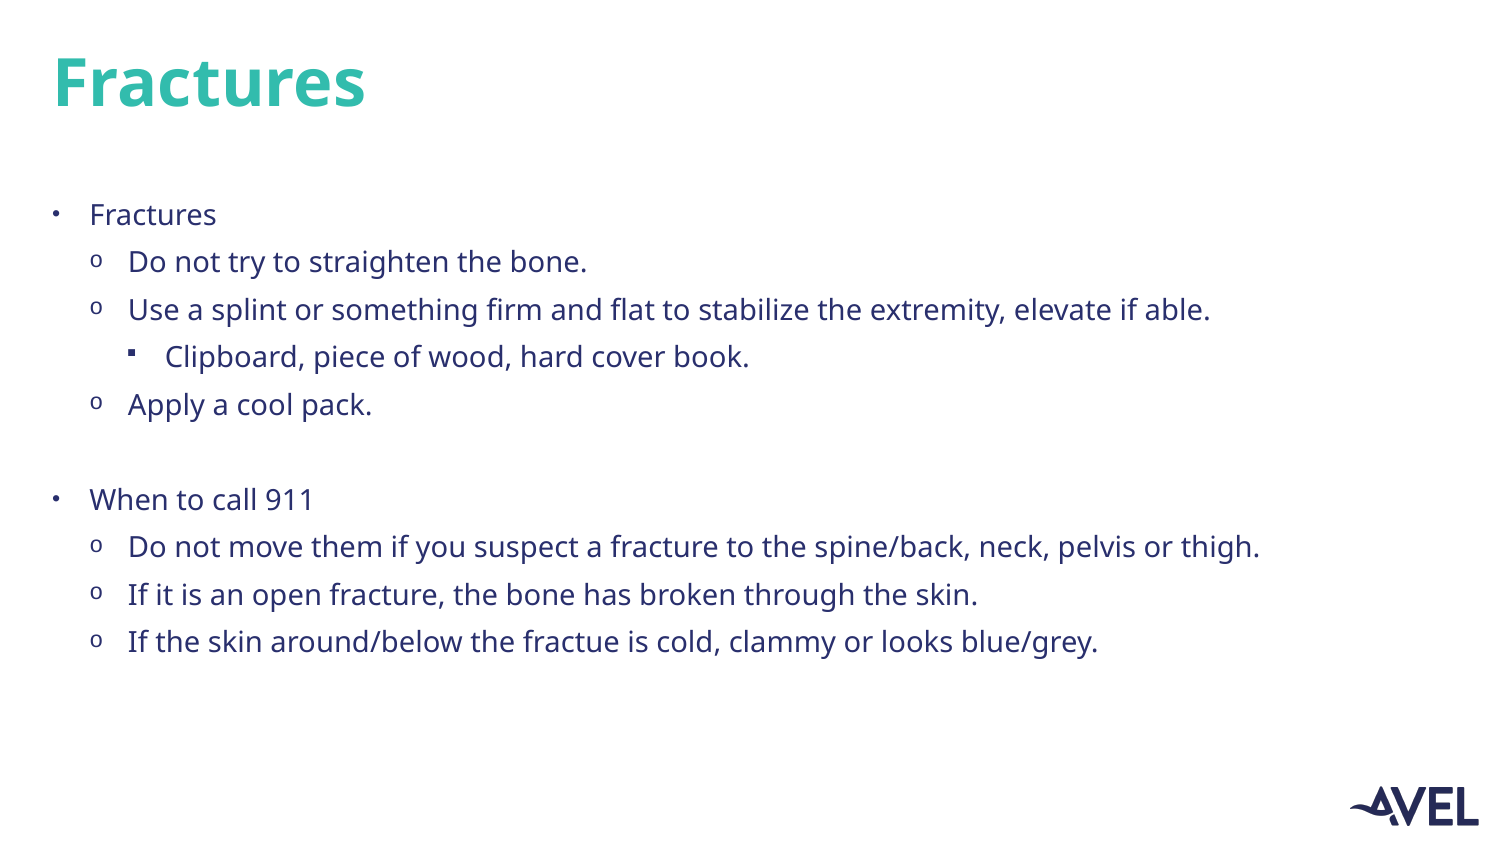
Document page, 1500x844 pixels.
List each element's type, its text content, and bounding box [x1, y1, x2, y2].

picture [1350, 786, 1479, 826]
title Fractures [44, 32, 1396, 142]
list Fractures Do not try to straighten the bone. Use a splint or something firm and flat to stabilize the extremity, elevate if able. Clipboard, piece of wood, hard cover book. Apply a cool pack. When to call 911 Do not move them if you suspect a fracture to the spine/back, neck, pelvis or thigh. If it is an open fracture, the bone has broken through the skin. If the skin around/below the fractue is cold, clammy or looks blue/grey. [44, 188, 1396, 756]
